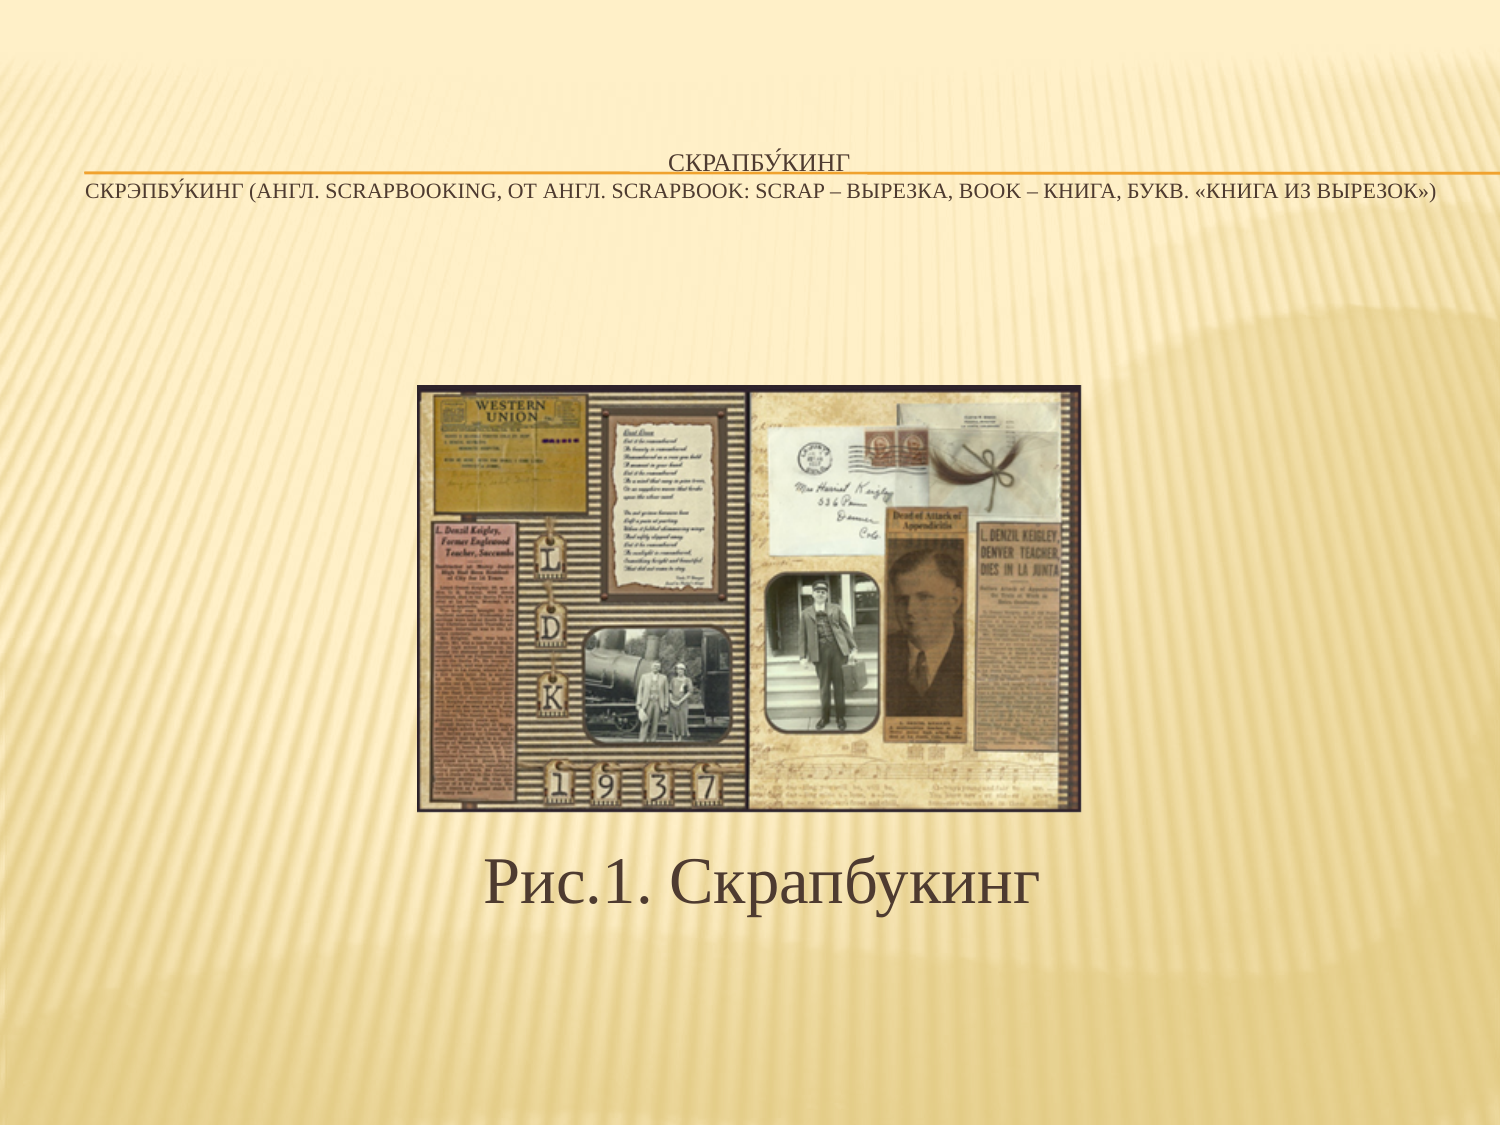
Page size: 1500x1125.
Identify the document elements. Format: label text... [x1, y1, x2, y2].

title Скрапбу́кинг скрэпбу́кинг (англ. scrapbooking, от англ. scrapbook: scrap – вырезка, book – книга, букв. «книга из вырезок») [50, 75, 1475, 213]
list Рис.1. Скрапбукинг [50, 408, 1475, 998]
picture [416, 384, 1084, 814]
